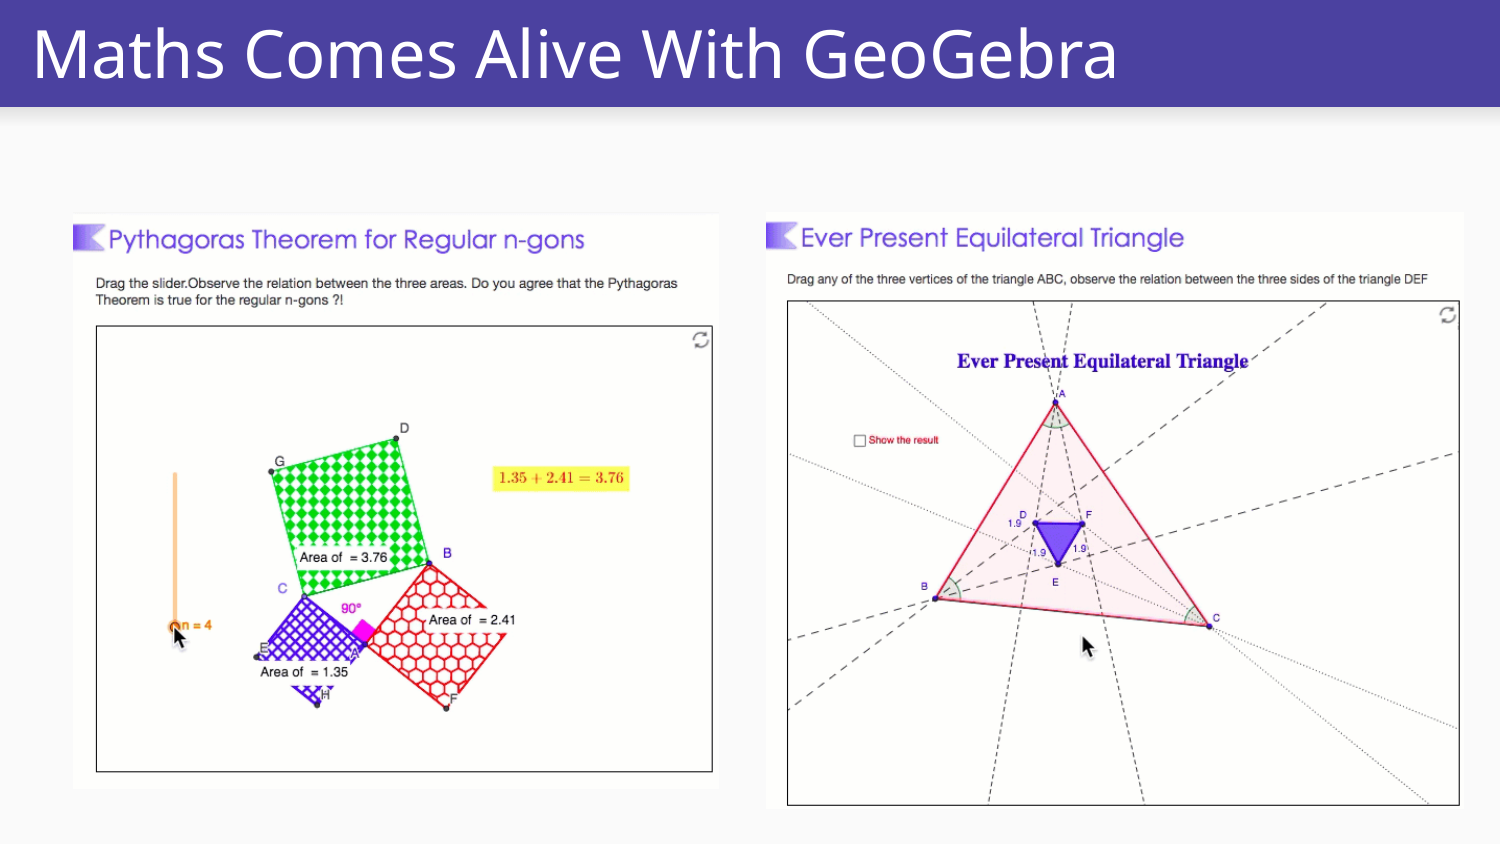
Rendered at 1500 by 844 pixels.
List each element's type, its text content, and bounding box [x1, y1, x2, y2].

picture [765, 212, 1465, 818]
picture [73, 212, 719, 790]
title Maths Comes Alive With GeoGebra [16, 2, 1464, 102]
